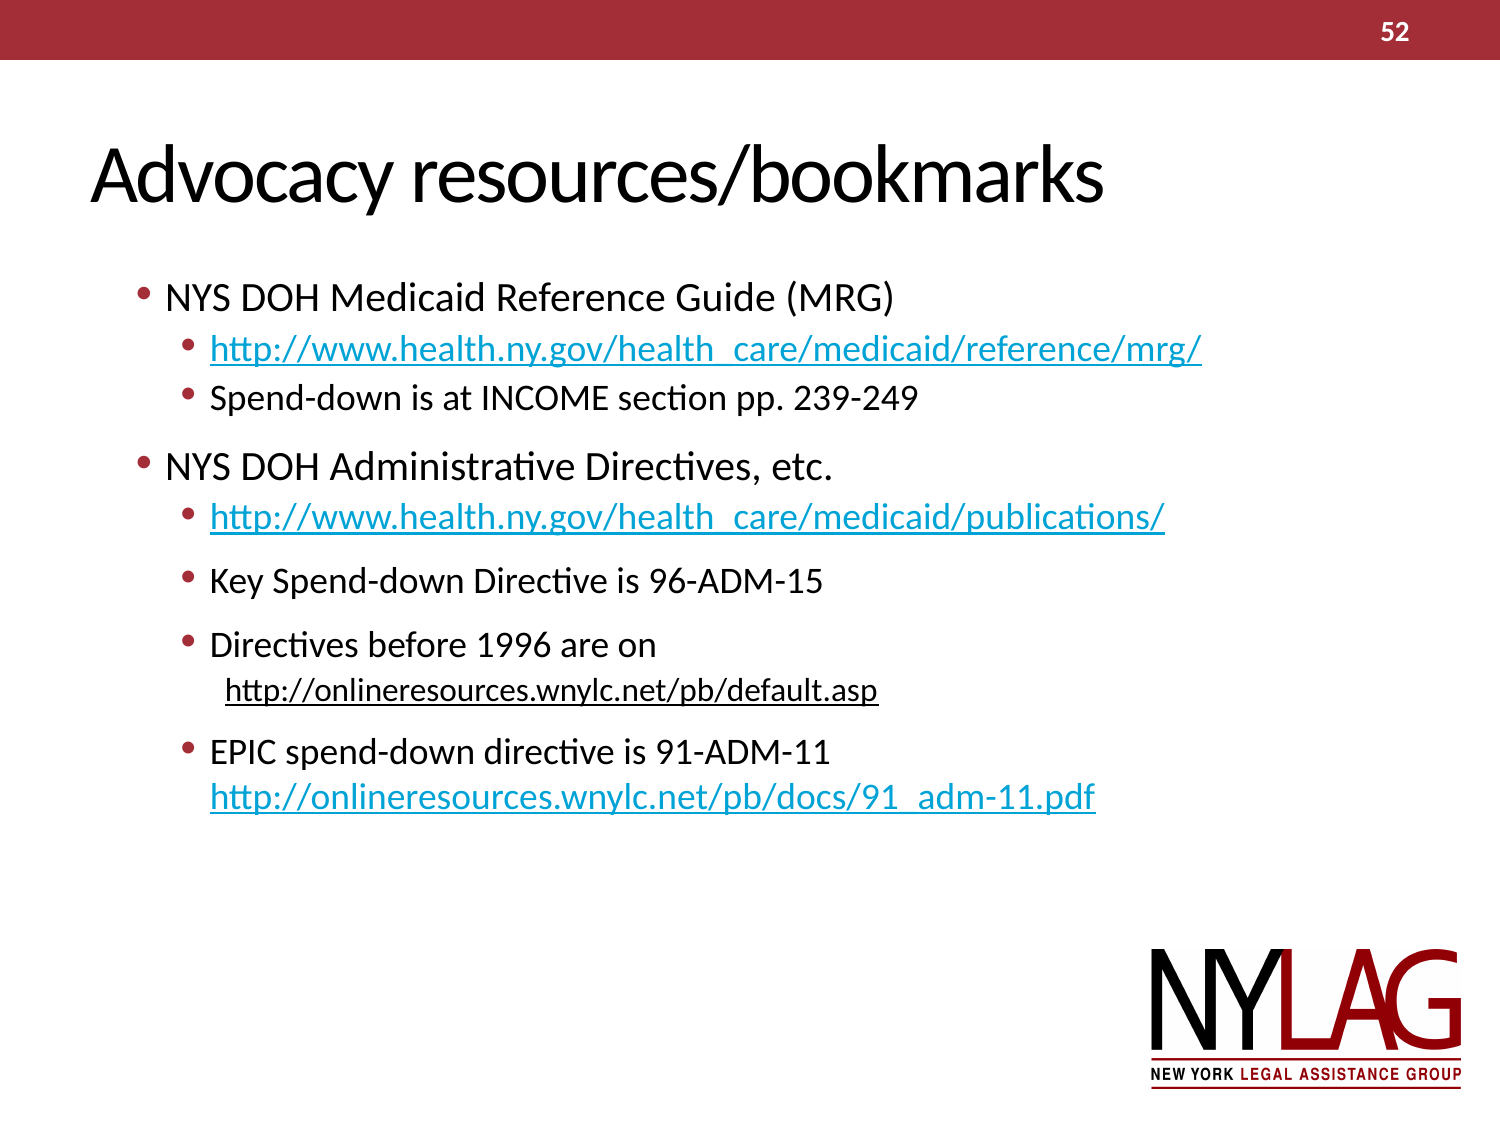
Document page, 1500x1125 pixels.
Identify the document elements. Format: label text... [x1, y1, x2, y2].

slide_number 52 [1250, 3, 1425, 57]
picture [1149, 949, 1461, 1089]
title Advocacy resources/bookmarks [75, 87, 1425, 250]
list NYS DOH Medicaid Reference Guide (MRG) http://www.health.ny.gov/health_care/medicaid/reference/mrg/ Spend-down is at INCOME section pp. 239-249 NYS DOH Administrative Directives, etc. http://www.health.ny.gov/health_care/medicaid/publications/ Key Spend-down Directive is 96-ADM-15 Directives before 1996 are on http://onlineresources.wnylc.net/pb/default.asp EPIC spend-down directive is 91-ADM-11 http://onlineresources.wnylc.net/pb/docs/91_adm-11.pdf [75, 262, 1425, 1063]
